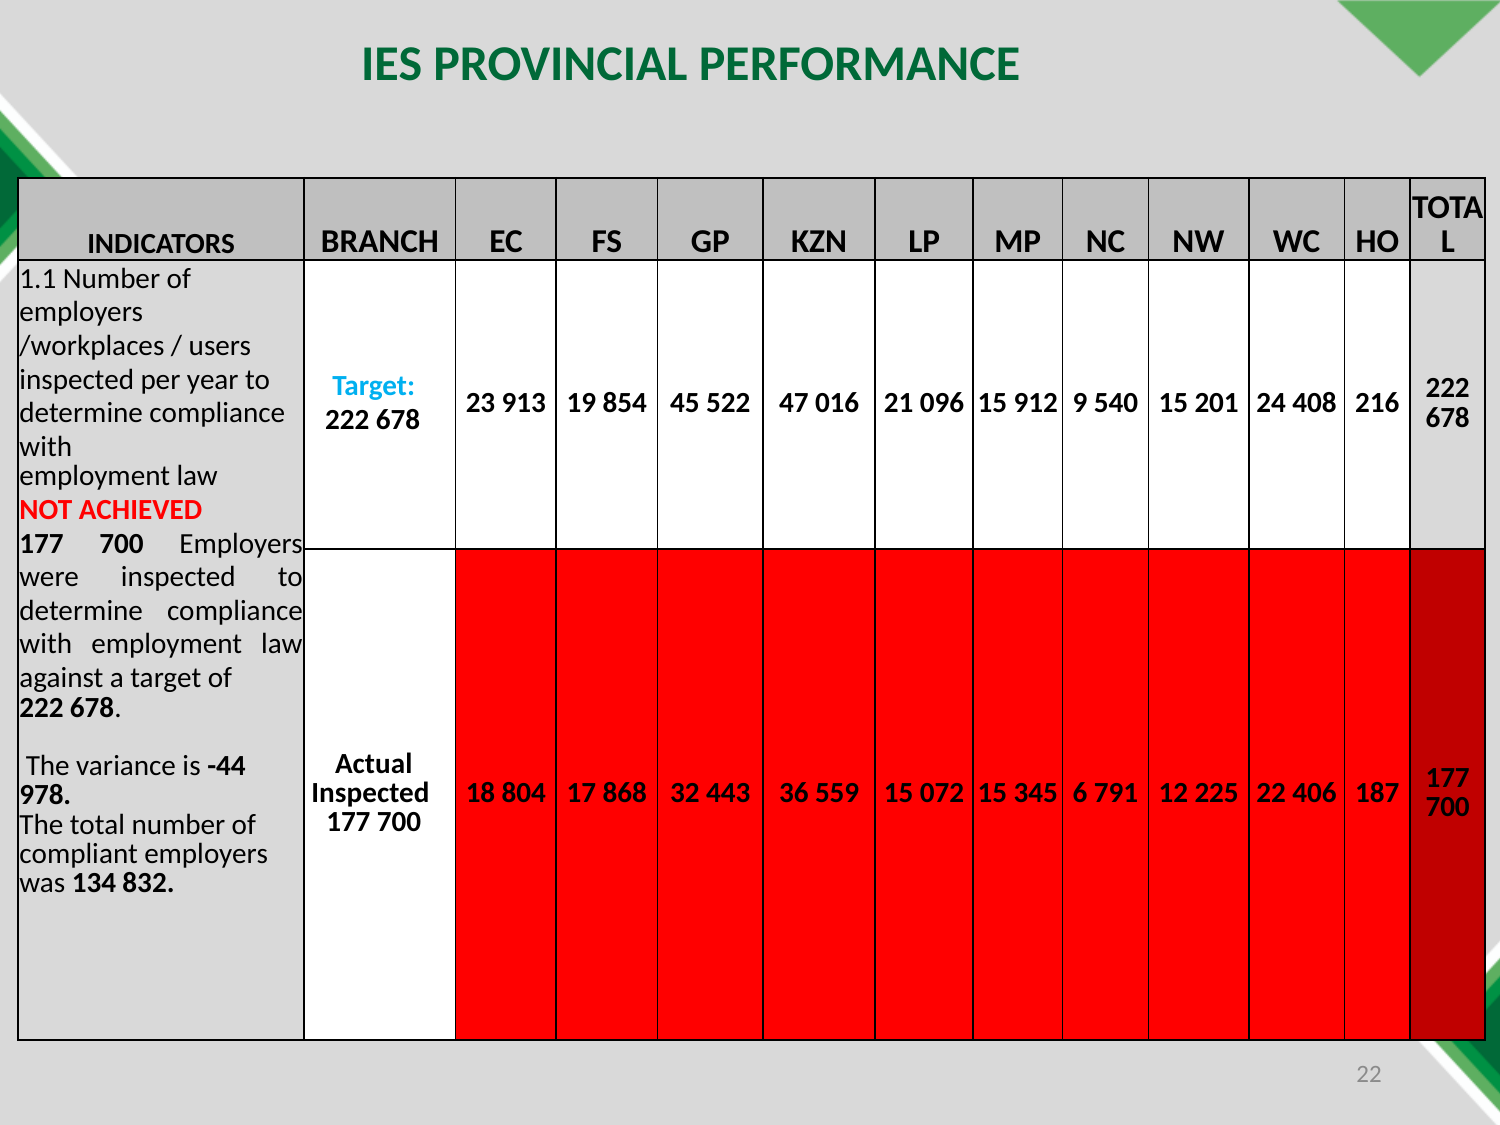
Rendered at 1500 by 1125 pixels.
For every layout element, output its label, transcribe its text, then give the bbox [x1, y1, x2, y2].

table_header MP [974, 179, 1062, 259]
table_cell 9 540 [1063, 261, 1148, 548]
slide_number 22 [1059, 1042, 1397, 1103]
table_cell 36 559 [764, 550, 874, 1039]
table_header NW [1149, 179, 1248, 259]
table_cell 19 854 [557, 261, 657, 548]
table_header FS [557, 179, 657, 259]
table_cell 17 868 [557, 550, 657, 1039]
table_cell 6 791 [1063, 550, 1148, 1039]
table_header INDICATORS [19, 179, 303, 259]
table_cell 47 016 [764, 261, 874, 548]
table_header BRANCH [305, 179, 455, 259]
table_header WC [1250, 179, 1344, 259]
text_box IES PROVINCIAL PERFORMANCE [51, 22, 1331, 98]
table_header TOTAL [1411, 179, 1484, 259]
table_cell 45 522 [658, 261, 762, 548]
table_cell 32 443 [658, 550, 762, 1039]
table_header LP [876, 179, 972, 259]
table_header NC [1063, 179, 1148, 259]
table_cell Target: 222 678 [305, 261, 455, 548]
table_header HO [1345, 179, 1409, 259]
table_cell 15 072 [876, 550, 972, 1039]
table_cell 187 [1345, 550, 1409, 1039]
table_cell 216 [1345, 261, 1409, 548]
table_cell Actual Inspected 177 700 [305, 550, 455, 1039]
table_cell 22 406 [1250, 550, 1344, 1039]
table_cell 177 700 [1411, 550, 1484, 1039]
table_cell 12 225 [1149, 550, 1248, 1039]
table_header GP [658, 179, 762, 259]
table_cell 222 678 [1411, 261, 1484, 548]
table_cell 15 201 [1149, 261, 1248, 548]
table_header EC [456, 179, 555, 259]
table_cell 15 345 [974, 550, 1062, 1039]
table_cell 15 912 [974, 261, 1062, 548]
table_cell 24 408 [1250, 261, 1344, 548]
table_cell 18 804 [456, 550, 555, 1039]
table_cell 21 096 [876, 261, 972, 548]
table_header KZN [764, 179, 874, 259]
table_cell 23 913 [456, 261, 555, 548]
table_cell 1.1 Number of employers /workplaces / users inspected per year to determine compliance with employment law NOT ACHIEVED 177 700 Employers were inspected to determine compliance with employment law against a target of 222 678. The variance is -44 978. The total number of compliant employers was 134 832. [19, 261, 303, 1039]
